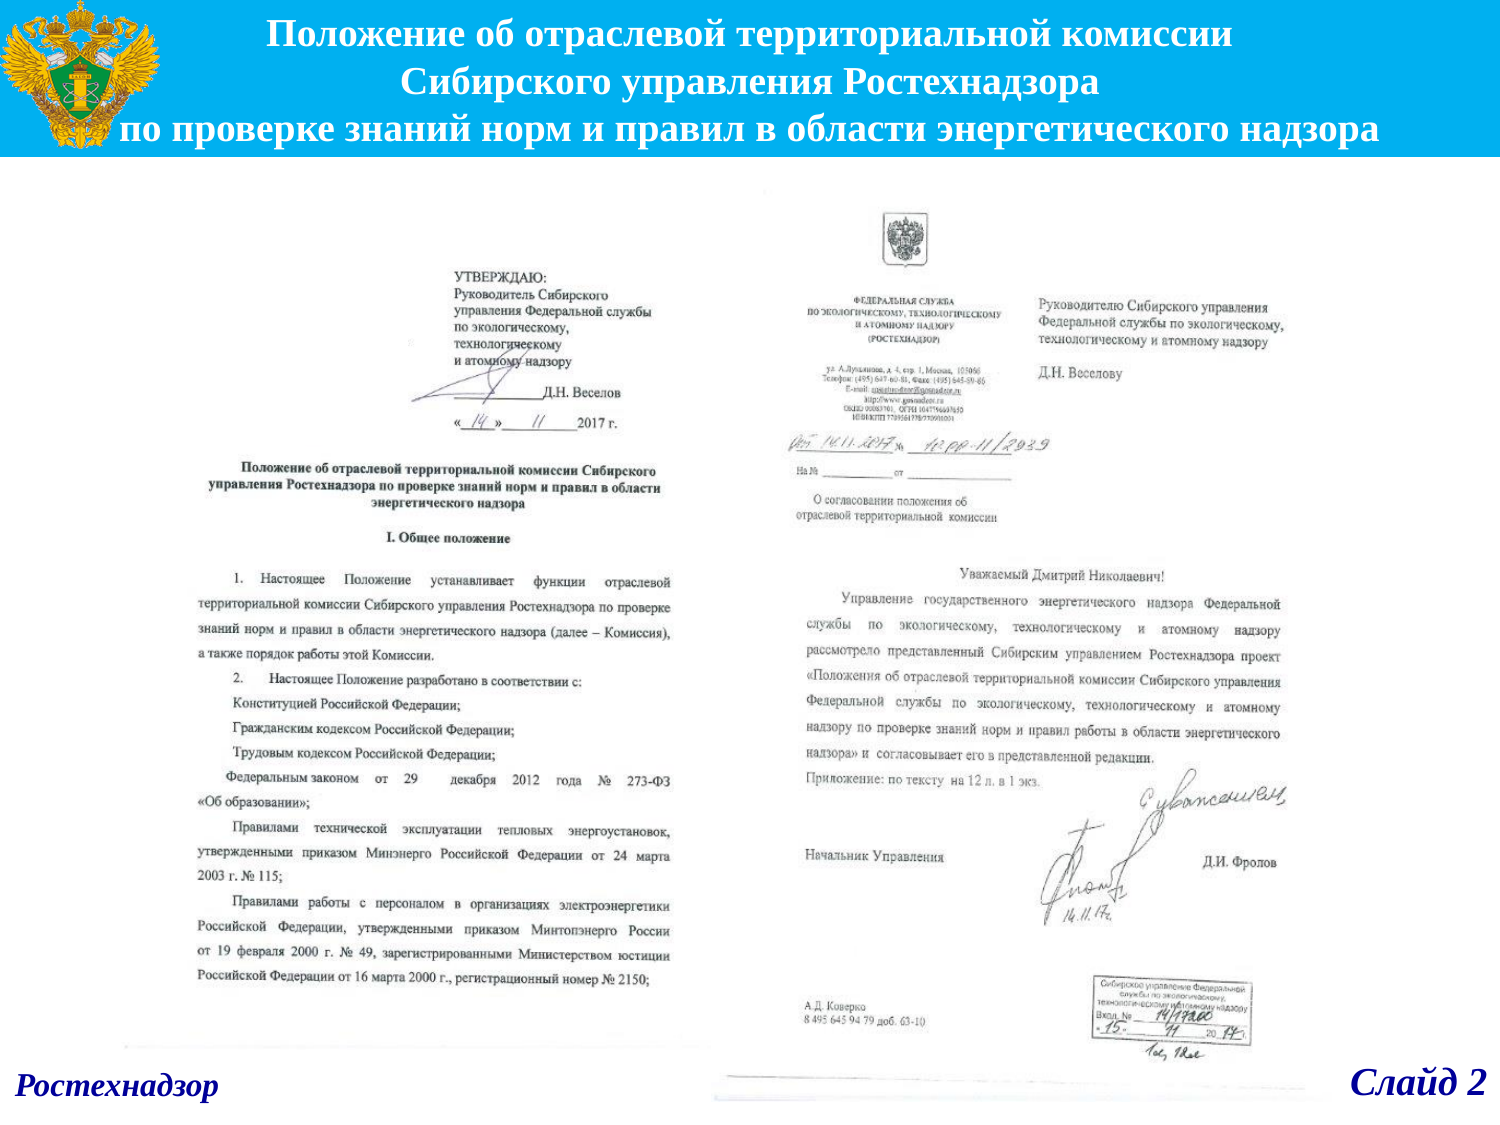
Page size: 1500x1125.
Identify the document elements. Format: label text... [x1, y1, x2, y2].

picture [144, 123, 159, 140]
picture [121, 167, 1338, 1103]
text_box Ростехнадзор [3, 1057, 240, 1109]
picture [121, 123, 140, 140]
text_box Положение об отраслевой территориальной комиссии Сибирского управления Ростехнадзора по проверке знаний норм и правил в области энергетического надзора [160, 0, 1500, 157]
text_box Слайд 2 [1339, 1050, 1500, 1109]
picture [0, 0, 159, 148]
